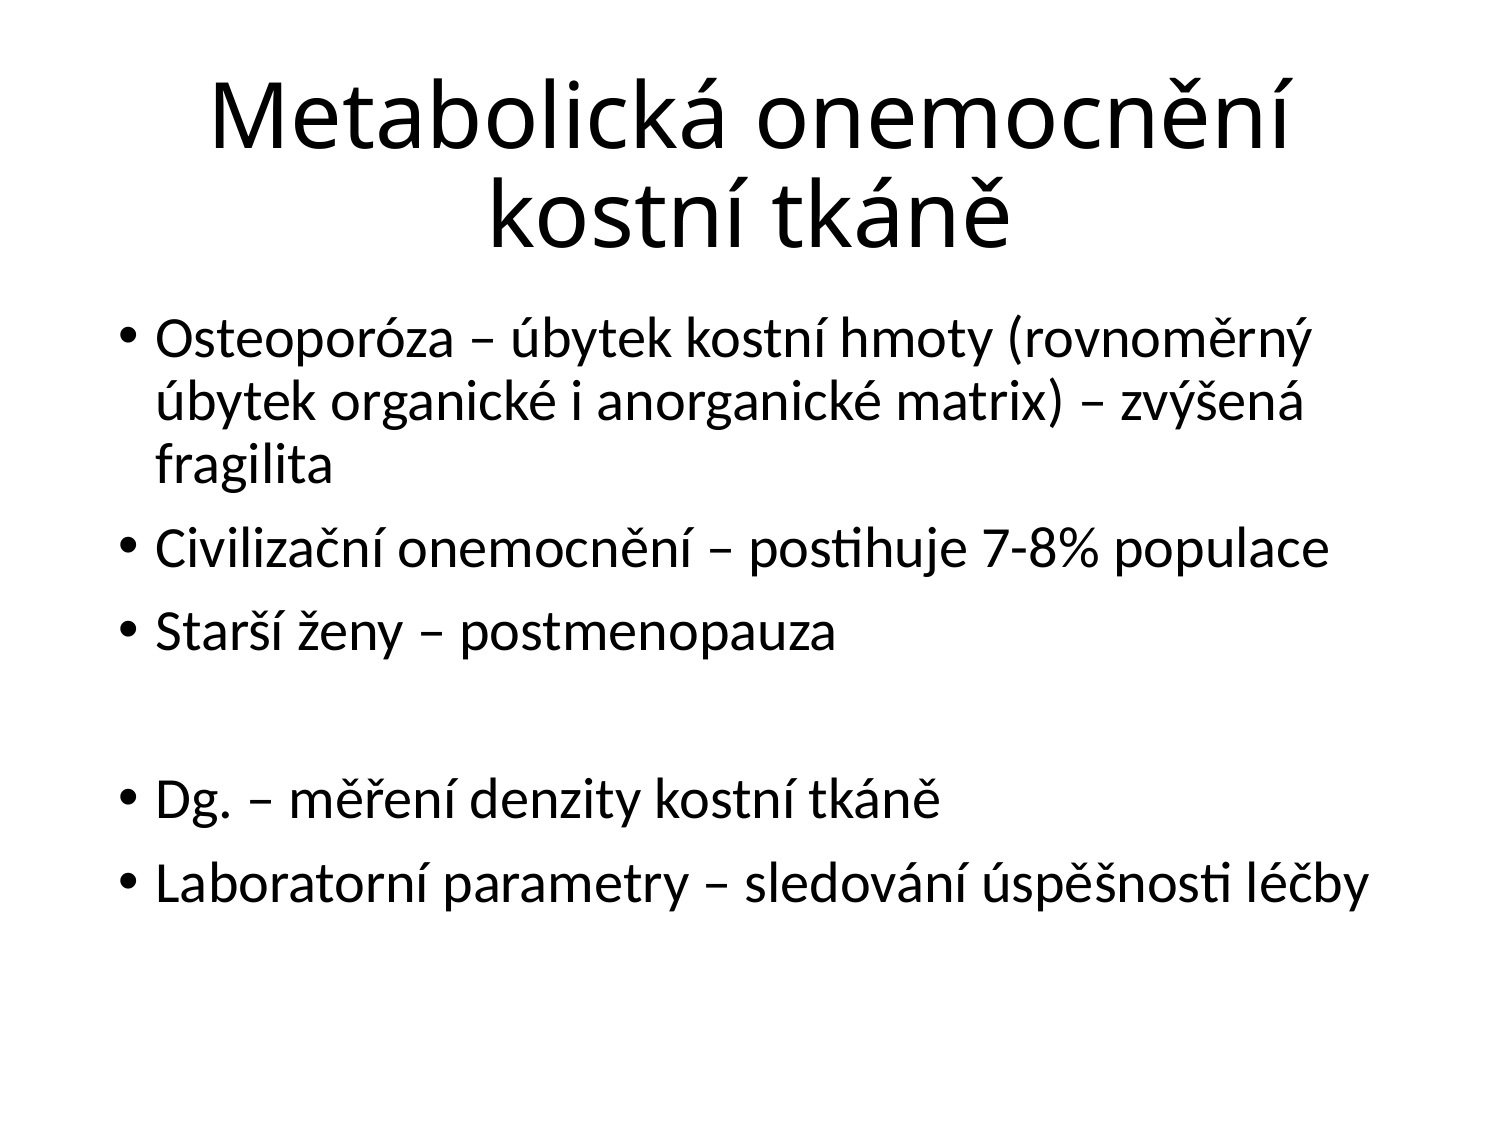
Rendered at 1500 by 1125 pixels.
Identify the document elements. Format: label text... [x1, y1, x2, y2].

list Osteoporóza – úbytek kostní hmoty (rovnoměrný úbytek organické i anorganické matrix) – zvýšená fragilita Civilizační onemocnění – postihuje 7-8% populace Starší ženy – postmenopauza Dg. – měření denzity kostní tkáně Laboratorní parametry – sledování úspěšnosti léčby [103, 299, 1397, 1014]
title Metabolická onemocnění kostní tkáně [103, 59, 1397, 278]
